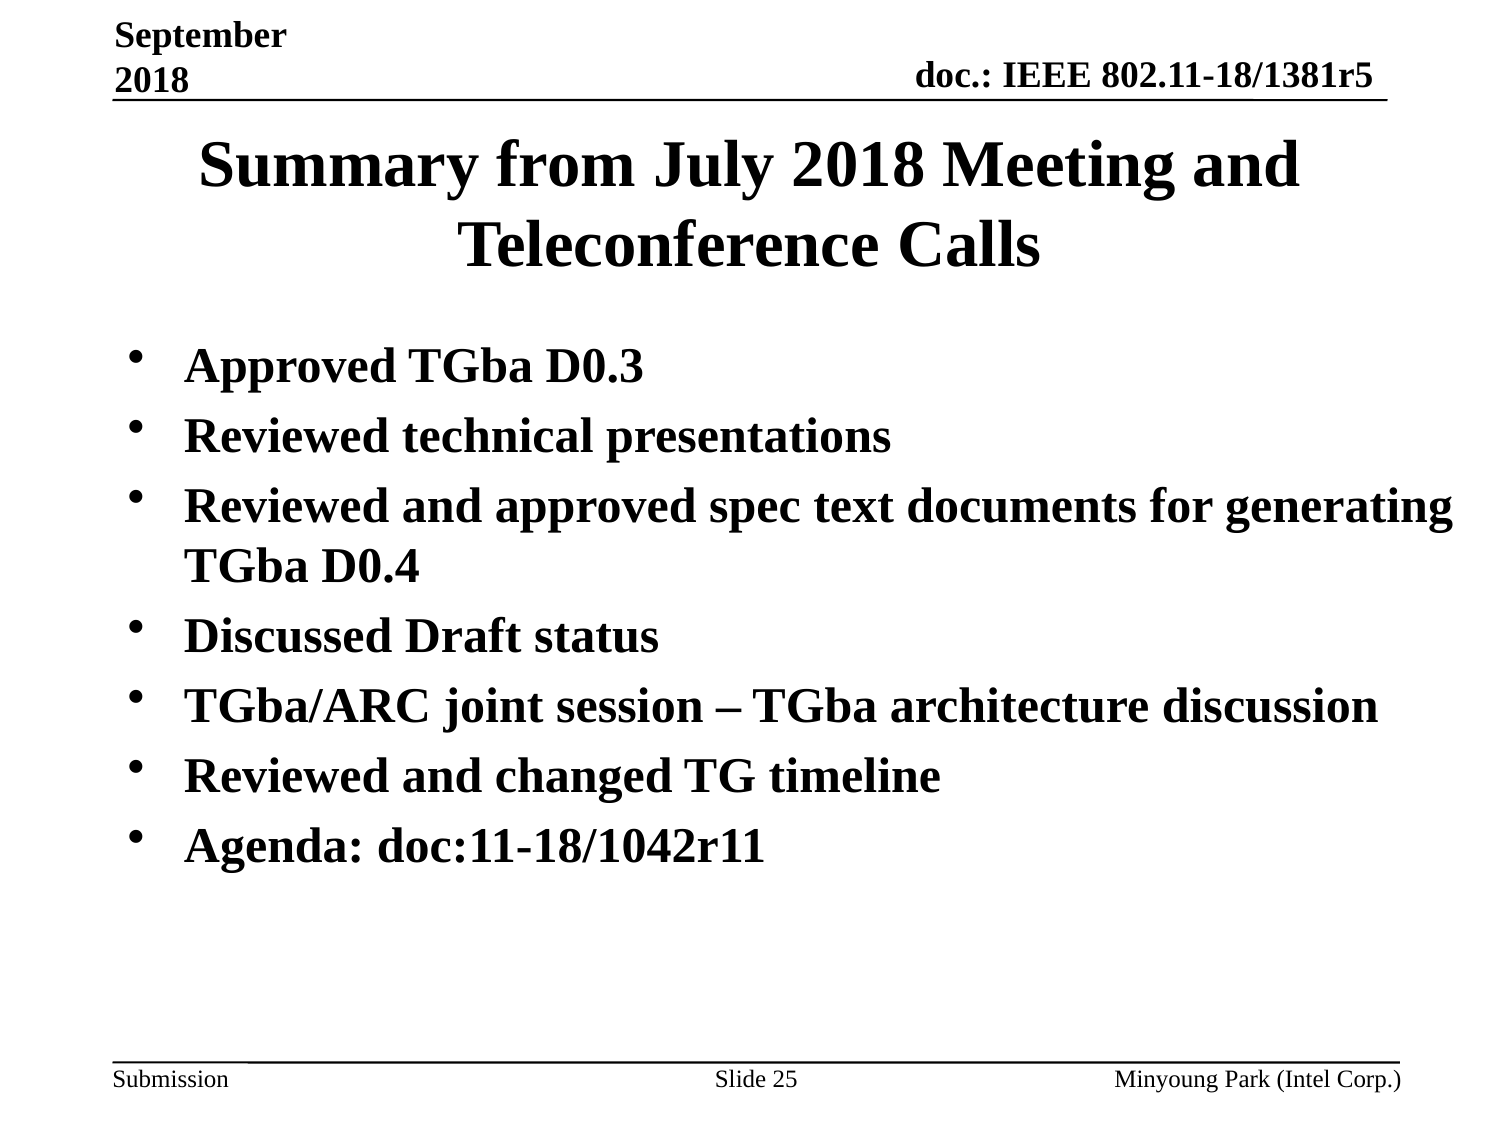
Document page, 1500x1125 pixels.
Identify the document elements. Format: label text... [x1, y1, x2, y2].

title Summary from July 2018 Meeting and Teleconference Calls [112, 112, 1388, 288]
slide_number Slide 25 [712, 1061, 800, 1093]
list Approved TGba D0.3 Reviewed technical presentations Reviewed and approved spec text documents for generating TGba D0.4 Discussed Draft status TGba/ARC joint session – TGba architecture discussion Reviewed and changed TG timeline Agenda: doc:11-18/1042r11 [112, 324, 1488, 1063]
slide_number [114, 54, 335, 101]
footer Minyoung Park (Intel Corp.) [949, 1061, 1402, 1093]
